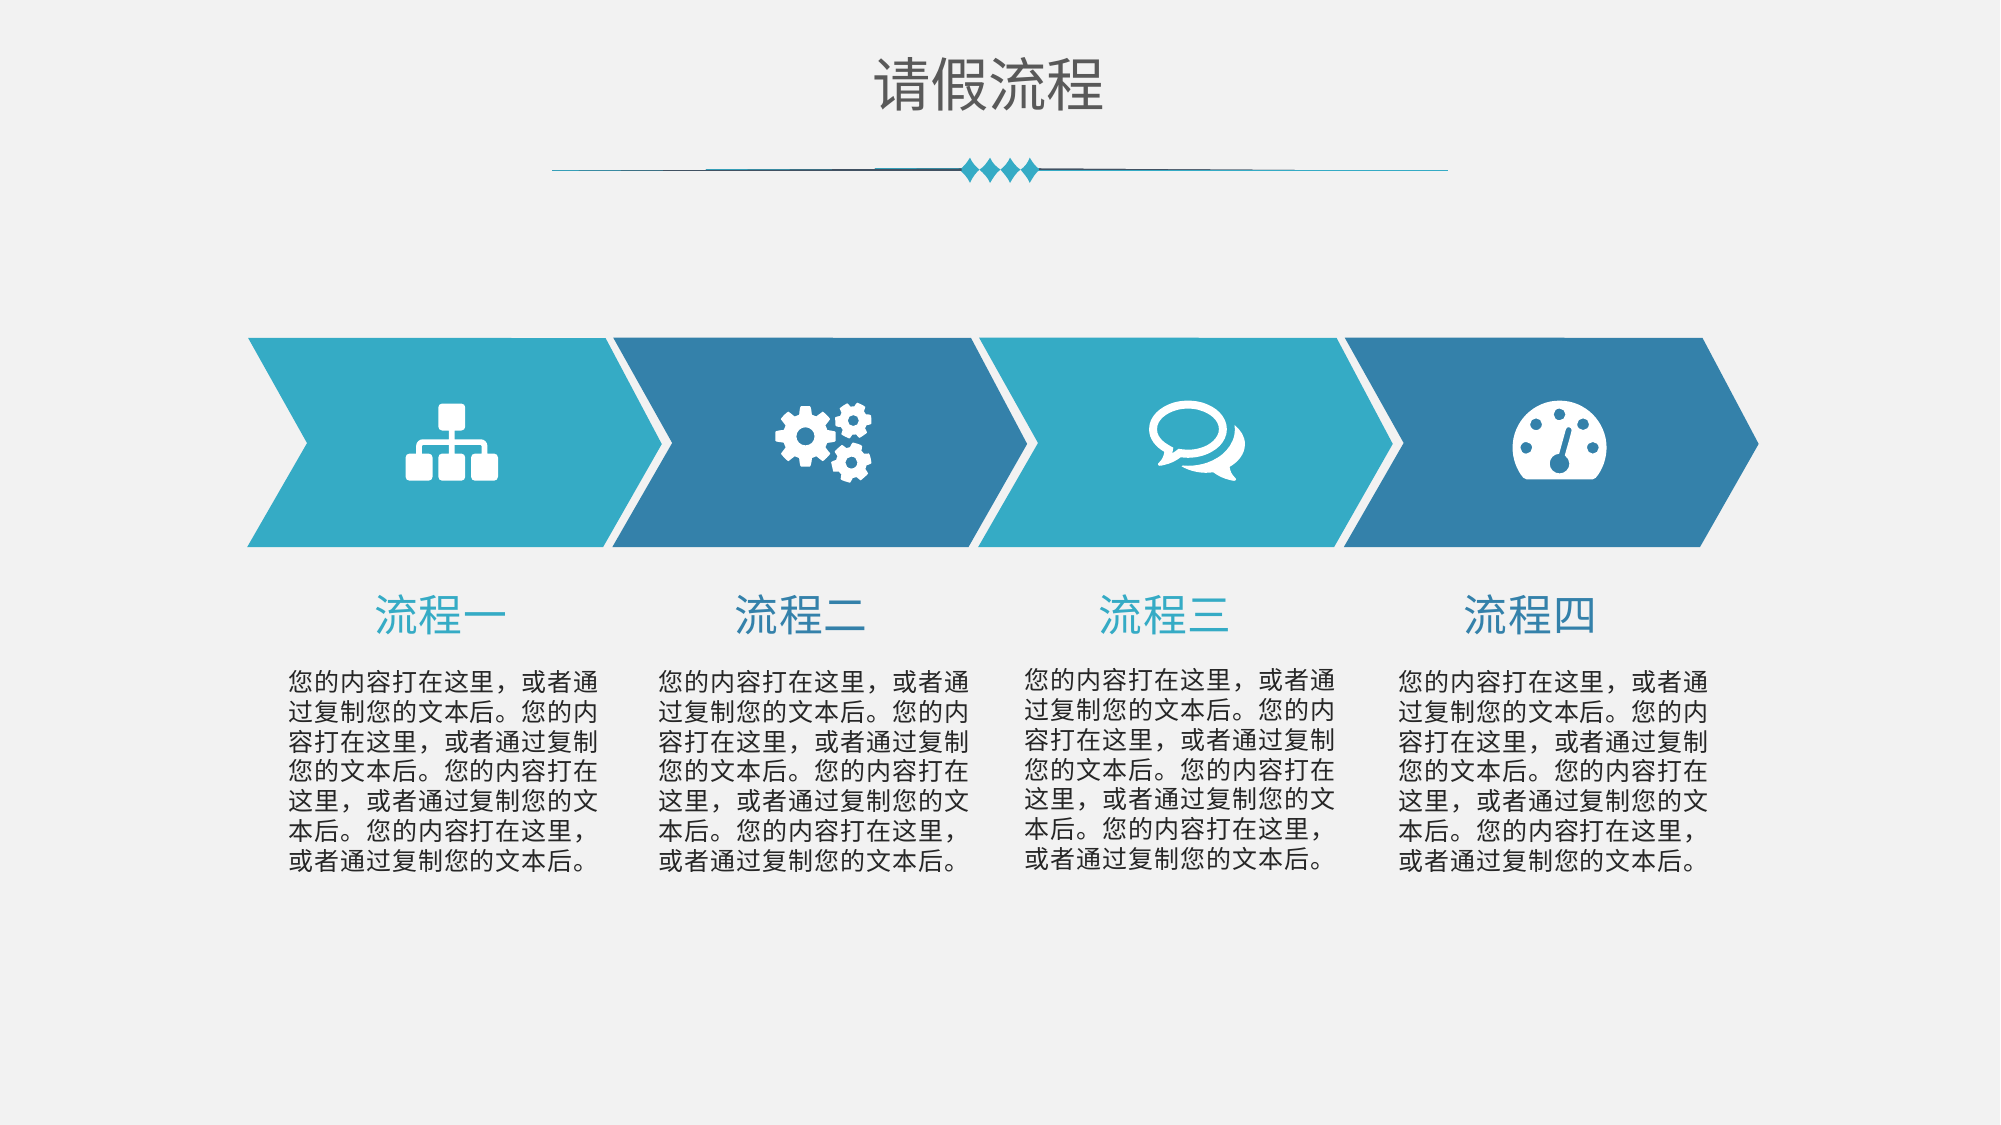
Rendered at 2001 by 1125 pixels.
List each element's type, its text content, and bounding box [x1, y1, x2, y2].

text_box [1007, 587, 1347, 877]
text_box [612, 337, 978, 548]
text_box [1381, 587, 1723, 879]
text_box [978, 337, 1343, 548]
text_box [648, 587, 989, 879]
text_box 请假流程 [857, 40, 1121, 126]
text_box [280, 587, 611, 879]
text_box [247, 337, 612, 548]
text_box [1343, 337, 1759, 548]
